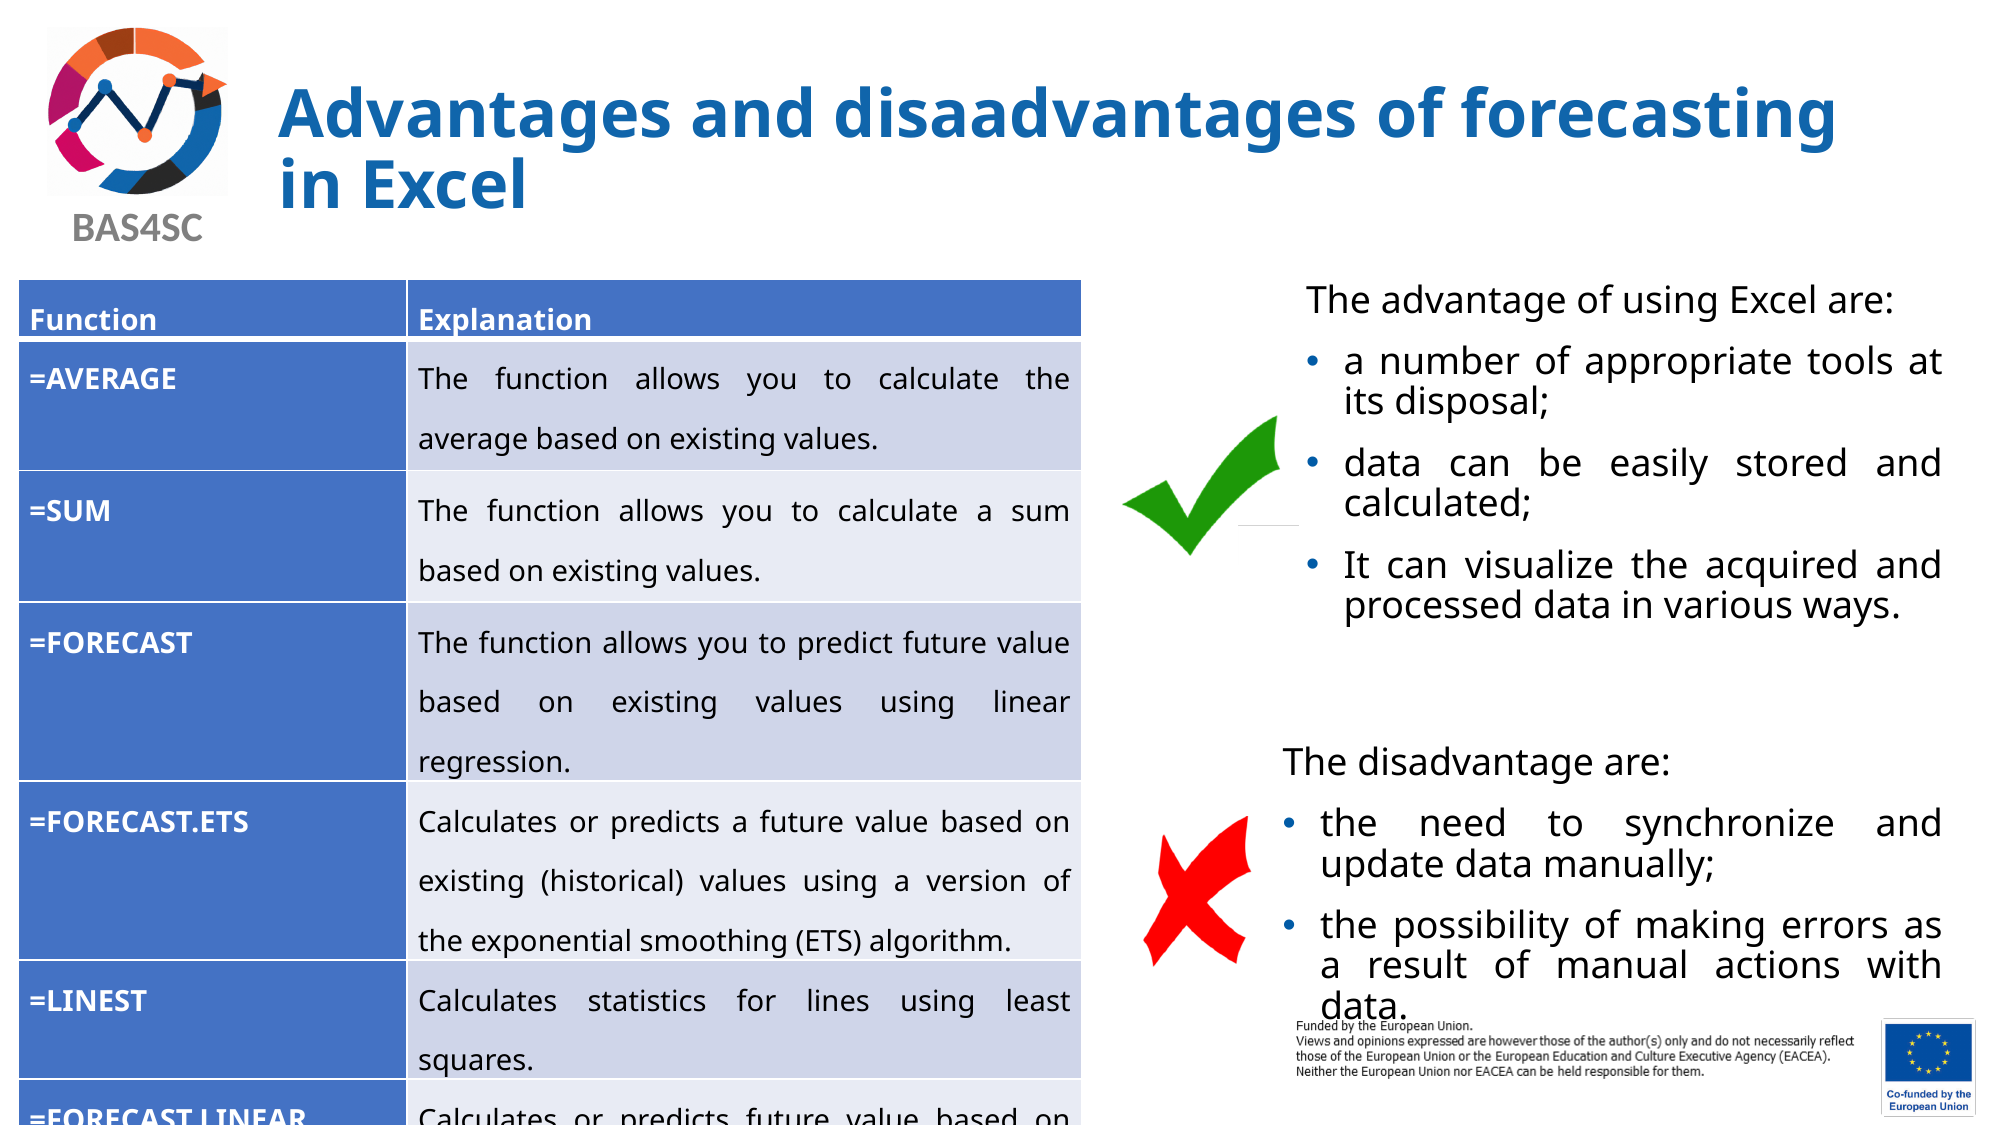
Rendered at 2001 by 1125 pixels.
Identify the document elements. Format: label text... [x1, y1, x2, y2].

table_cell =FORECAST [19, 603, 406, 780]
text_box The advantage of using Excel are: a number of appropriate tools at its disposal; data can be easily stored and calculated; It can visualize the acquired and processed data in various ways. [1290, 273, 1959, 640]
table_header Function [19, 280, 406, 336]
table_cell The function allows you to calculate the average based on existing values. [408, 342, 1081, 470]
picture [1875, 1013, 1982, 1121]
table_cell =SUM [19, 471, 406, 601]
table_cell The function allows you to predict future value based on existing values using linear regression. [408, 603, 1081, 780]
picture [1118, 413, 1299, 565]
picture [1281, 1010, 1871, 1087]
table_cell The function allows you to calculate a sum based on existing values. [408, 471, 1081, 601]
table_header Explanation [408, 280, 1081, 336]
table_cell Calculates or predicts future value based on existing values using linear regression. [408, 1080, 1081, 1125]
table_cell Calculates or predicts a future value based on existing (historical) values using a version of the exponential smoothing (ETS) algorithm. [408, 782, 1081, 959]
table_cell =FORECAST.ETS [19, 782, 406, 959]
picture [1136, 816, 1268, 968]
table_cell =FORECAST.LINEAR [19, 1080, 406, 1125]
picture [47, 27, 228, 196]
table_cell Calculates statistics for lines using least squares. [408, 961, 1081, 1078]
title Advantages and disaadvantages of forecasting in Excel [263, 59, 1863, 244]
text_box The disadvantage are: the need to synchronize and update data manually; the possibility of making errors as a result of manual actions with data. [1267, 735, 1959, 968]
table_cell =LINEST [19, 961, 406, 1078]
table_cell =AVERAGE [19, 342, 406, 470]
